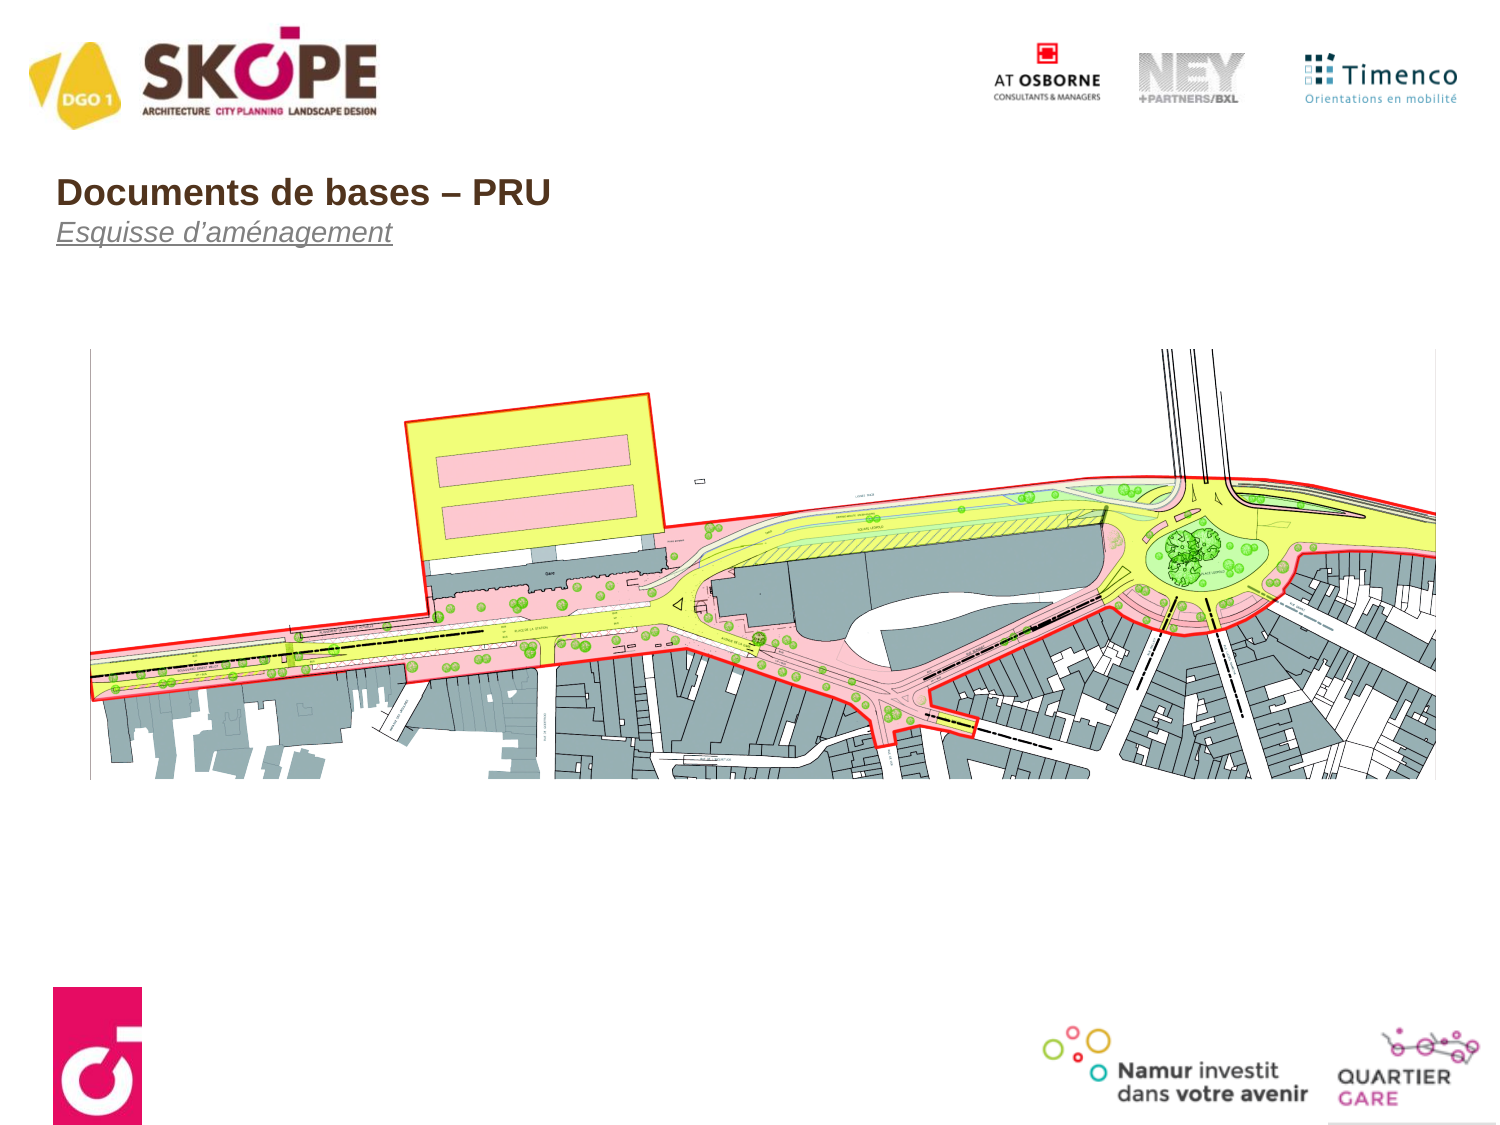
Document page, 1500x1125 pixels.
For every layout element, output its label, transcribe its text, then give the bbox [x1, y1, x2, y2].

picture [52, 987, 143, 1125]
picture [0, 349, 1436, 780]
picture [29, 42, 121, 130]
picture [123, 7, 396, 135]
picture [1139, 53, 1245, 103]
picture [1328, 1007, 1496, 1125]
picture [974, 0, 1122, 126]
text_box Documents de bases – PRU Esquisse d’aménagement [41, 160, 1093, 256]
picture [1030, 1011, 1326, 1118]
picture [1305, 53, 1457, 103]
